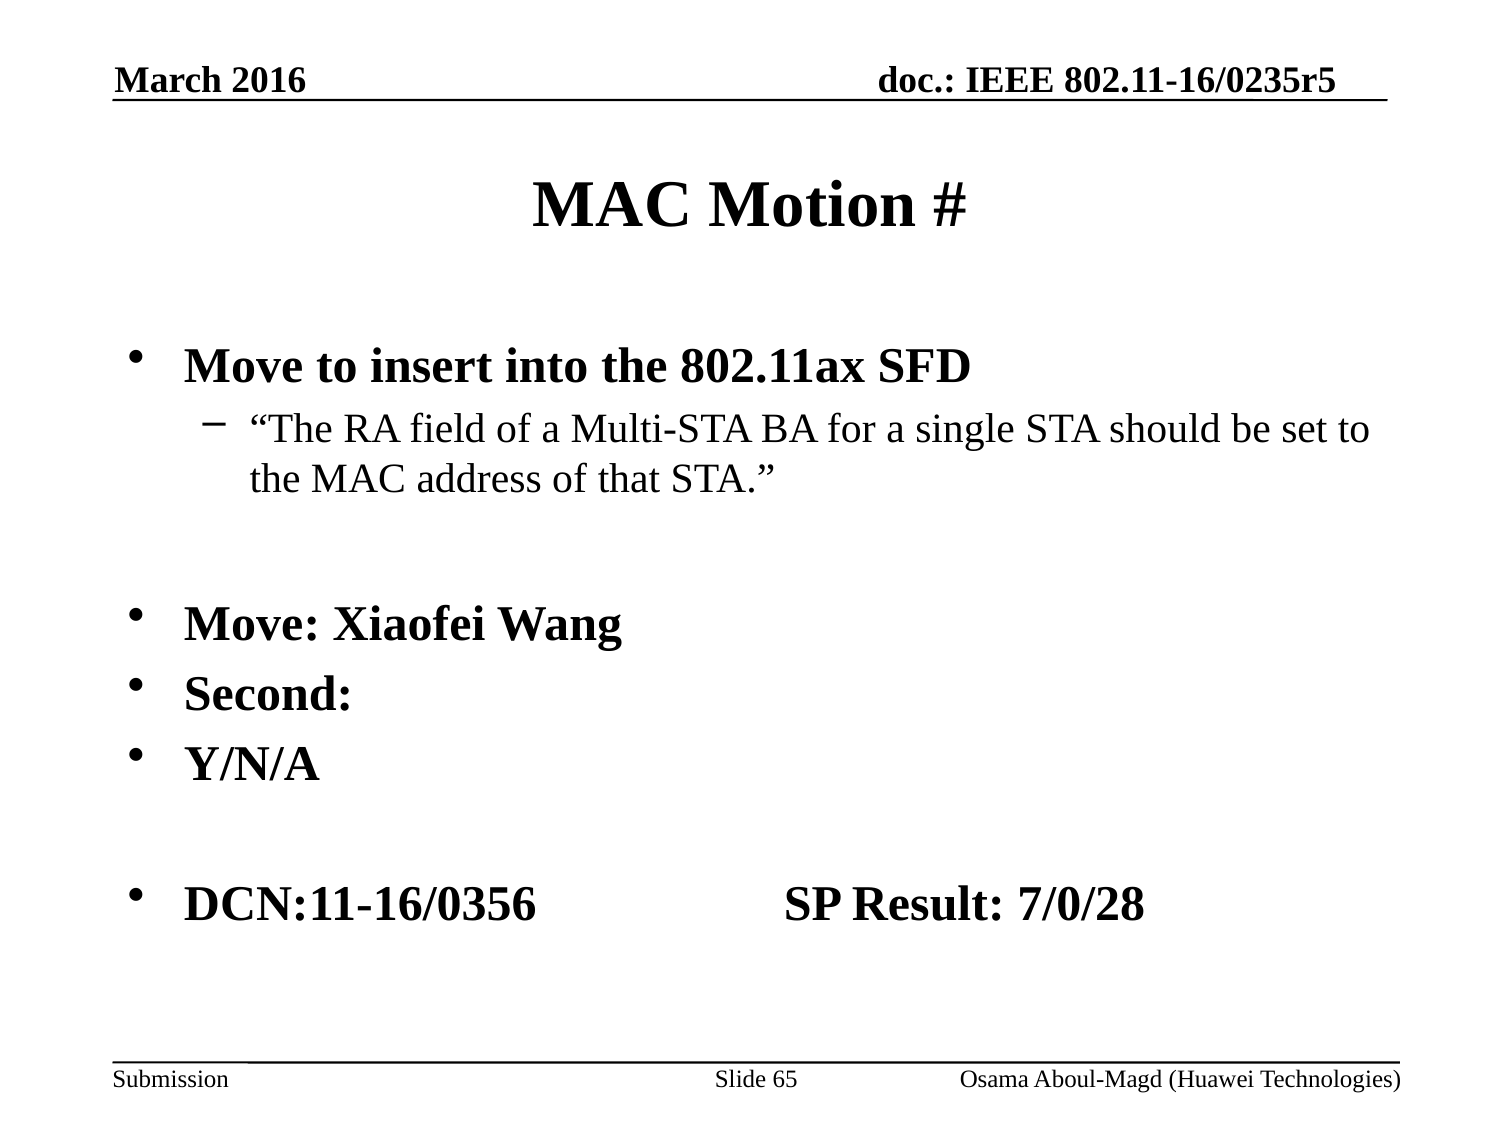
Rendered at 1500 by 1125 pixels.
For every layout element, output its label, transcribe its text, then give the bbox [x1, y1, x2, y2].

list Move to insert into the 802.11ax SFD “The RA field of a Multi-STA BA for a single STA should be set to the MAC address of that STA.” Move: Xiaofei Wang Second: Y/N/A DCN:11-16/0356 SP Result: 7/0/28 [112, 324, 1388, 1000]
title MAC Motion # [112, 112, 1388, 288]
footer Osama Aboul-Magd (Huawei Technologies) [831, 1061, 1402, 1093]
slide_number Slide 65 [712, 1061, 800, 1093]
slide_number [114, 54, 309, 101]
